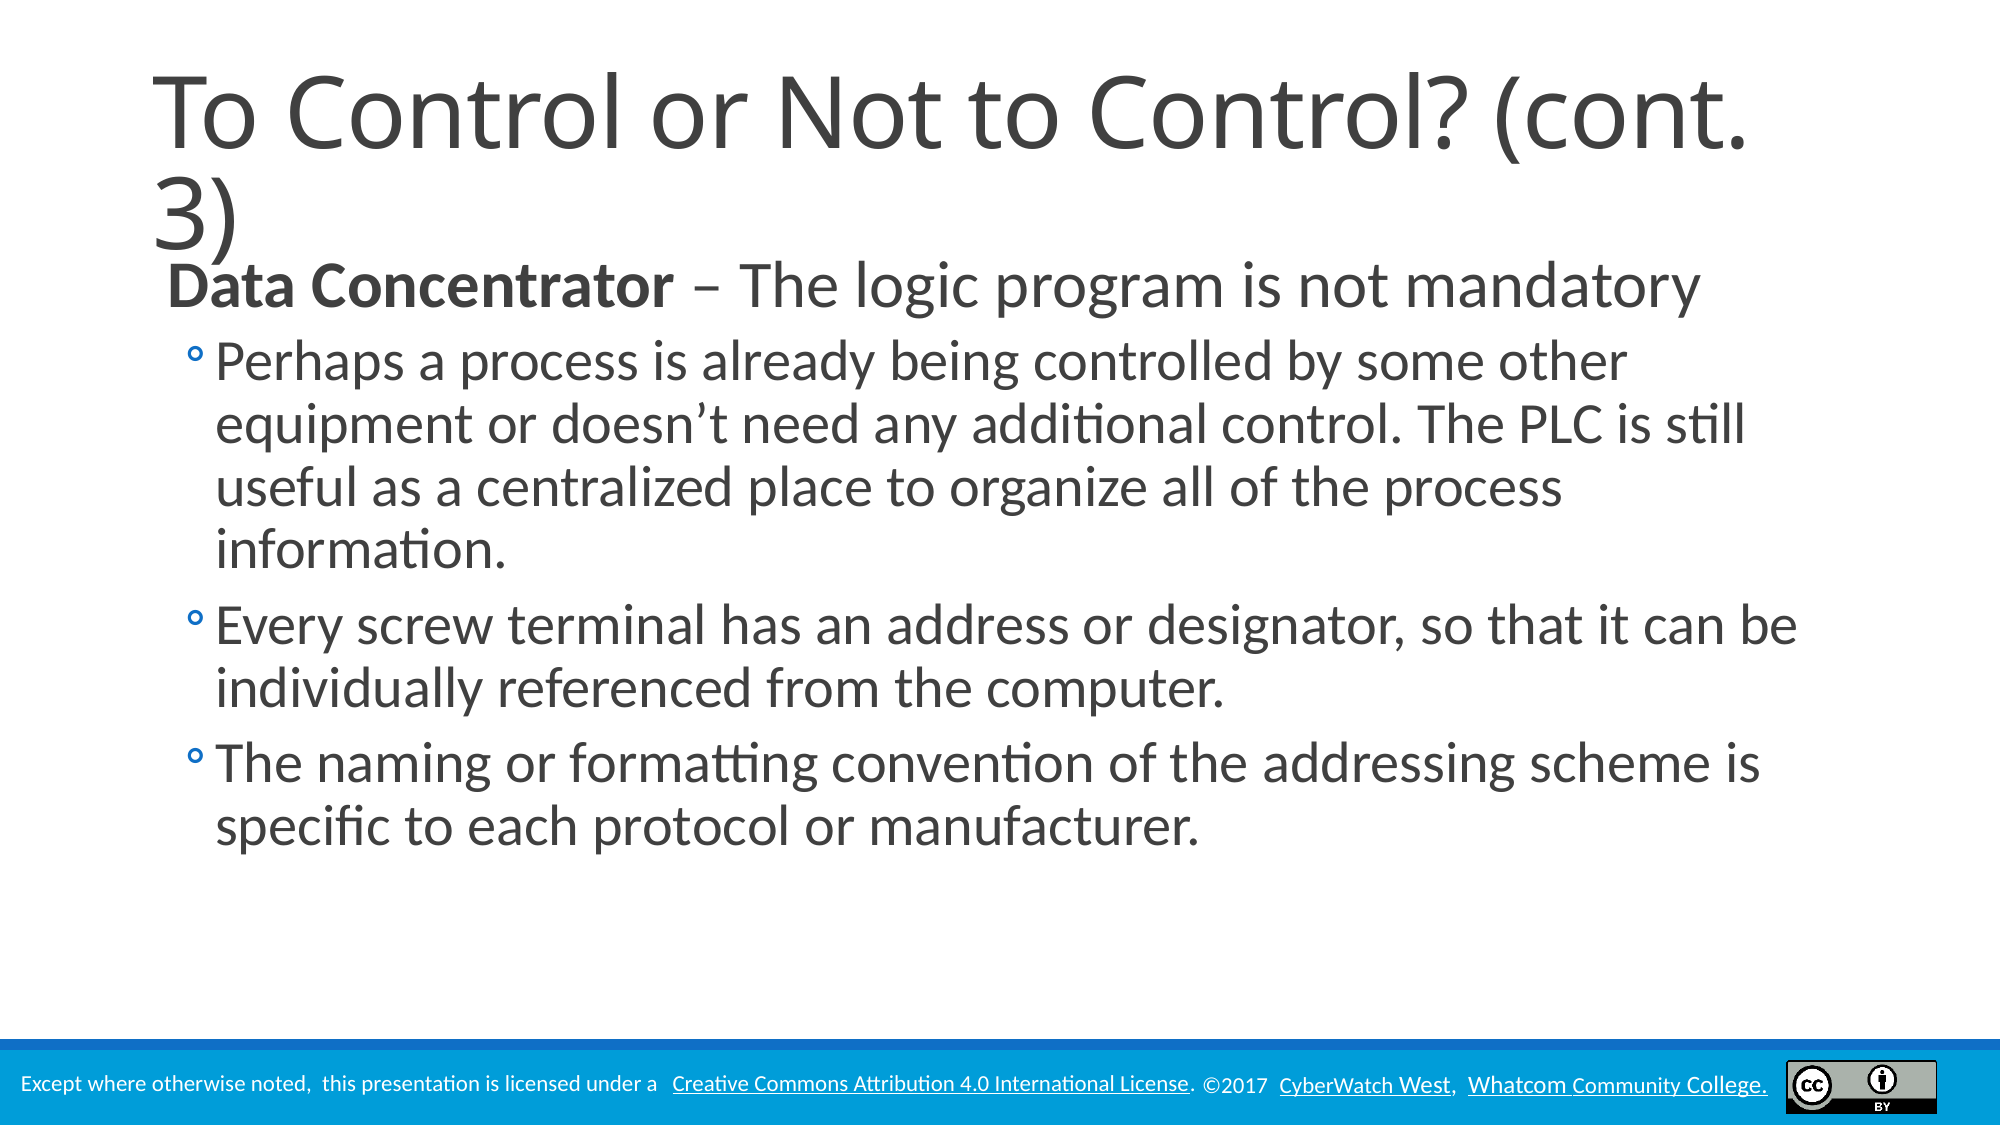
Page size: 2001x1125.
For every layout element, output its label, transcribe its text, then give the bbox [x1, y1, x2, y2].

picture [1787, 1061, 1936, 1113]
title To Control or Not to Control? (cont. 3) [137, 59, 1863, 242]
list Data Concentrator – The logic program is not mandatory Perhaps a process is already being controlled by some other equipment or doesn’t need any additional control. The PLC is still useful as a centralized place to organize all of the process information. Every screw terminal has an address or designator, so that it can be individually referenced from the computer. The naming or formatting convention of the addressing scheme is specific to each protocol or manufacturer. [137, 242, 1863, 957]
